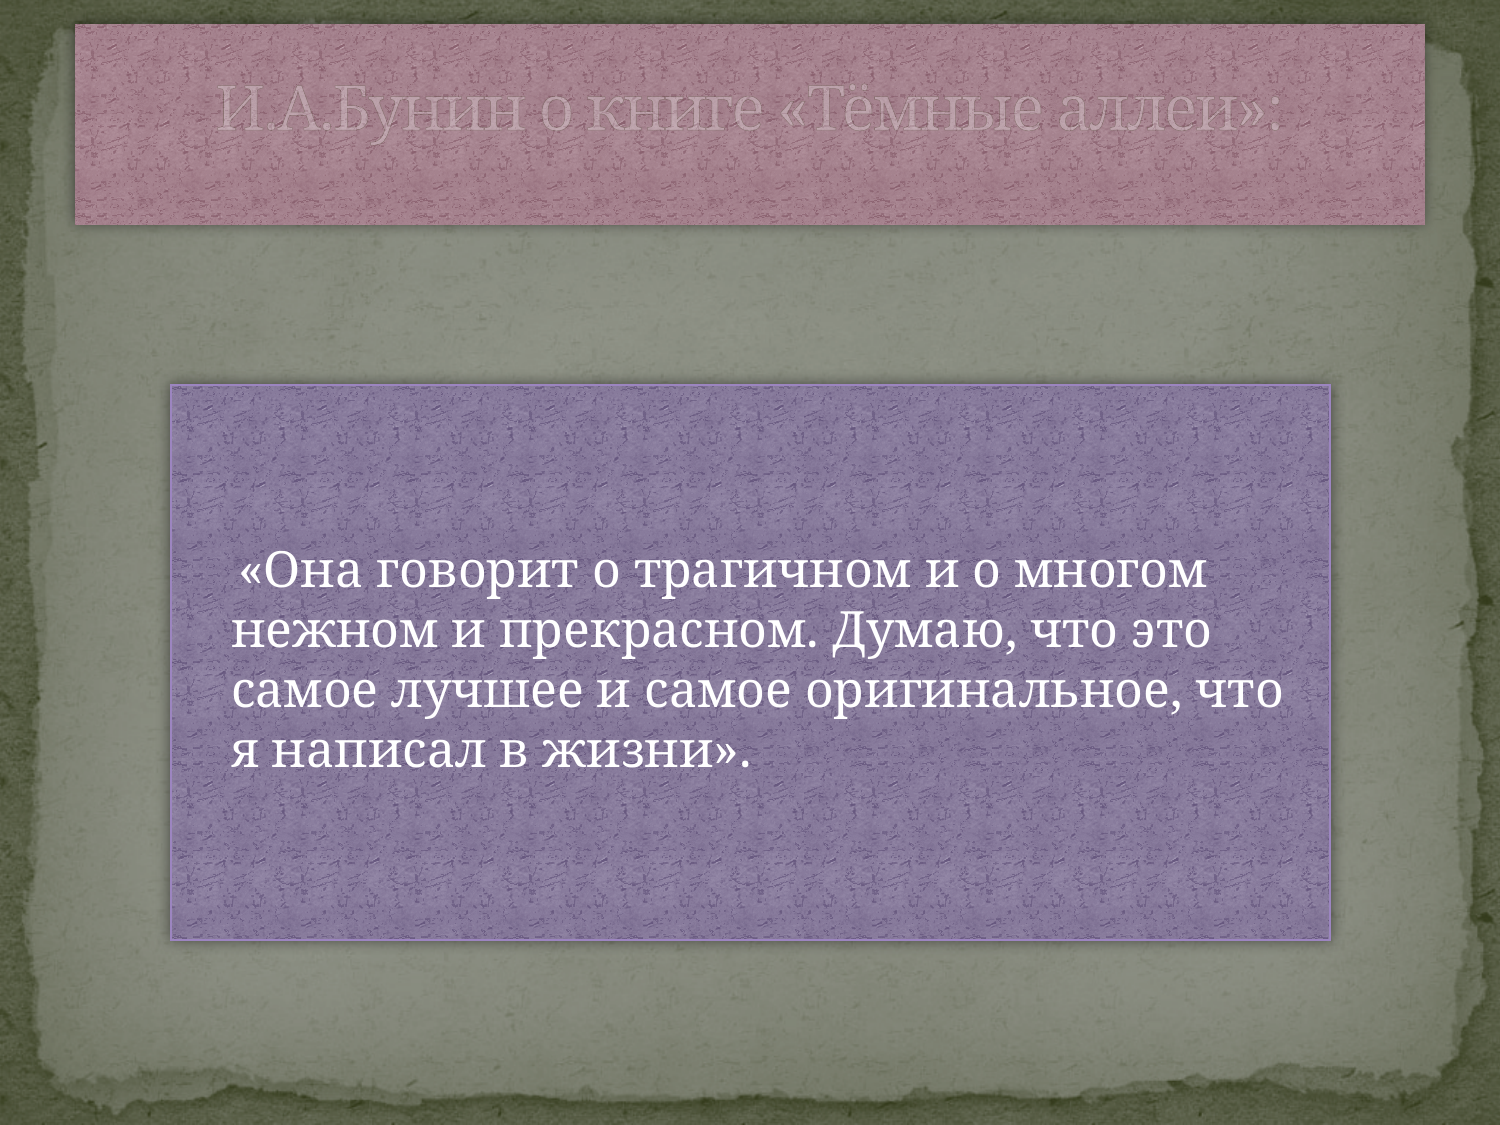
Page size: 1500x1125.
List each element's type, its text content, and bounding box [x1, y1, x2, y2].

list «Она говорит о трагичном и о многом нежном и прекрасном. Думаю, что это самое лучшее и самое оригинальное, что я написал в жизни». [170, 384, 1331, 941]
title И.А.Бунин о книге «Тёмные аллеи»: [74, 24, 1425, 225]
